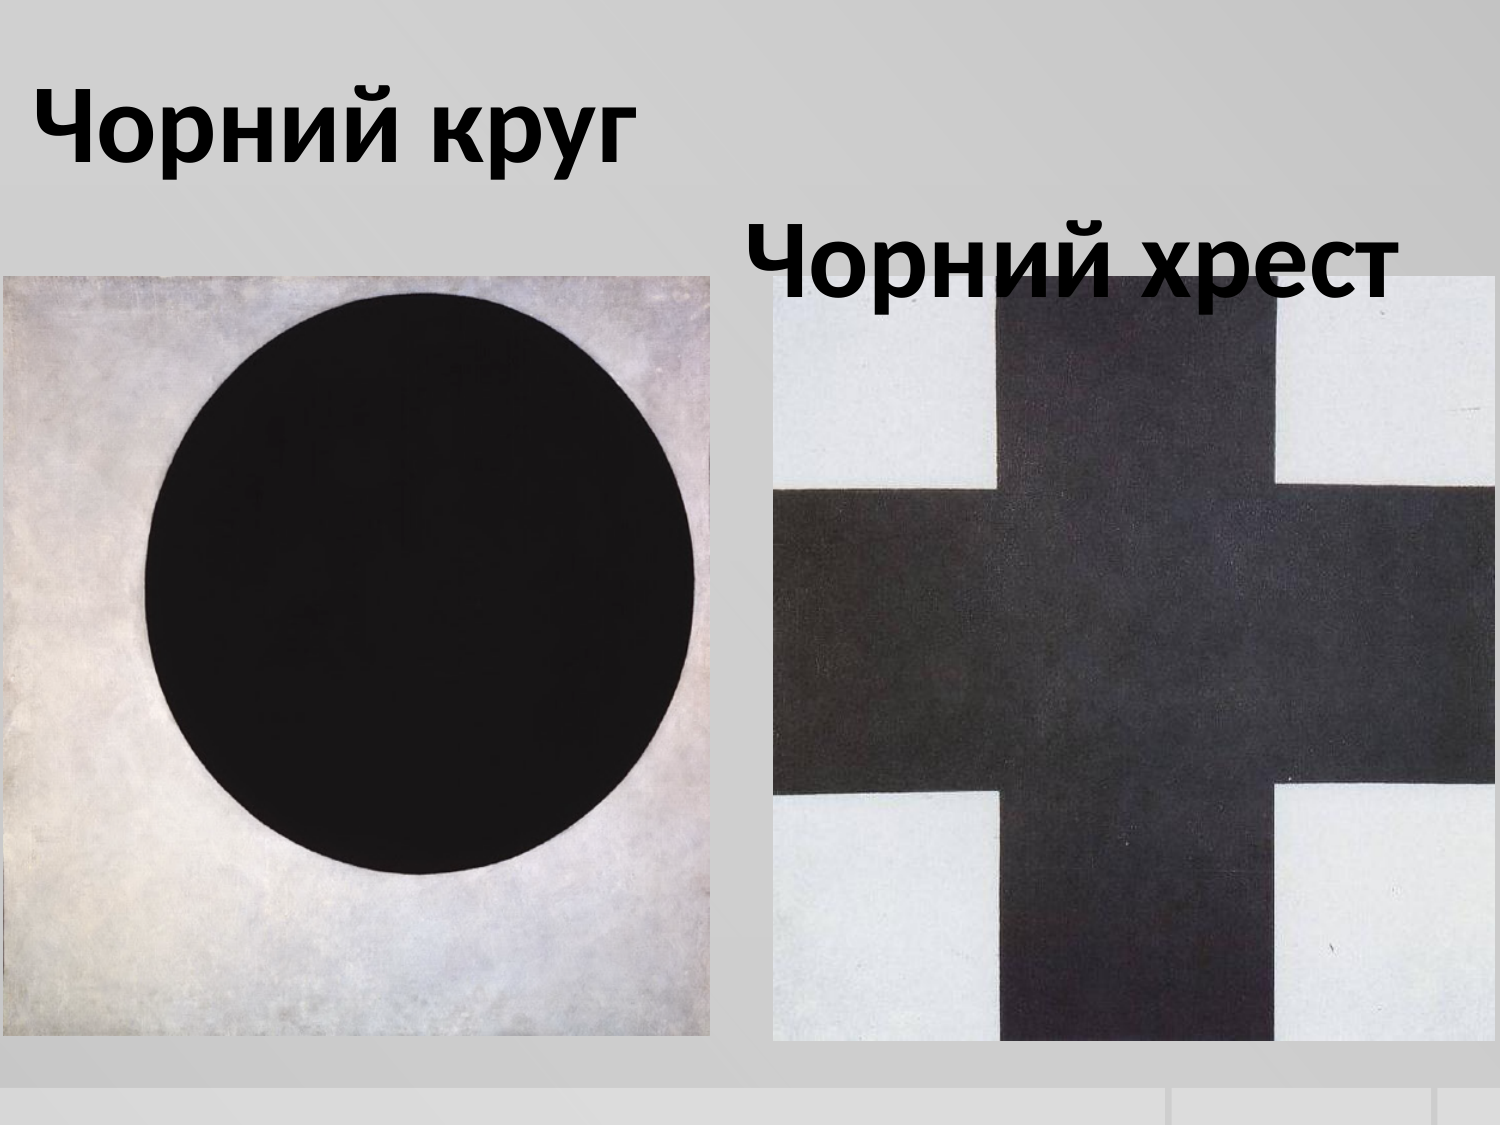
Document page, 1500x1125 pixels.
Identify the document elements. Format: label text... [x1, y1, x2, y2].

picture [773, 276, 1495, 1041]
text_box Чорний круг Чорний хрест [17, 42, 1471, 239]
picture [3, 276, 710, 1036]
